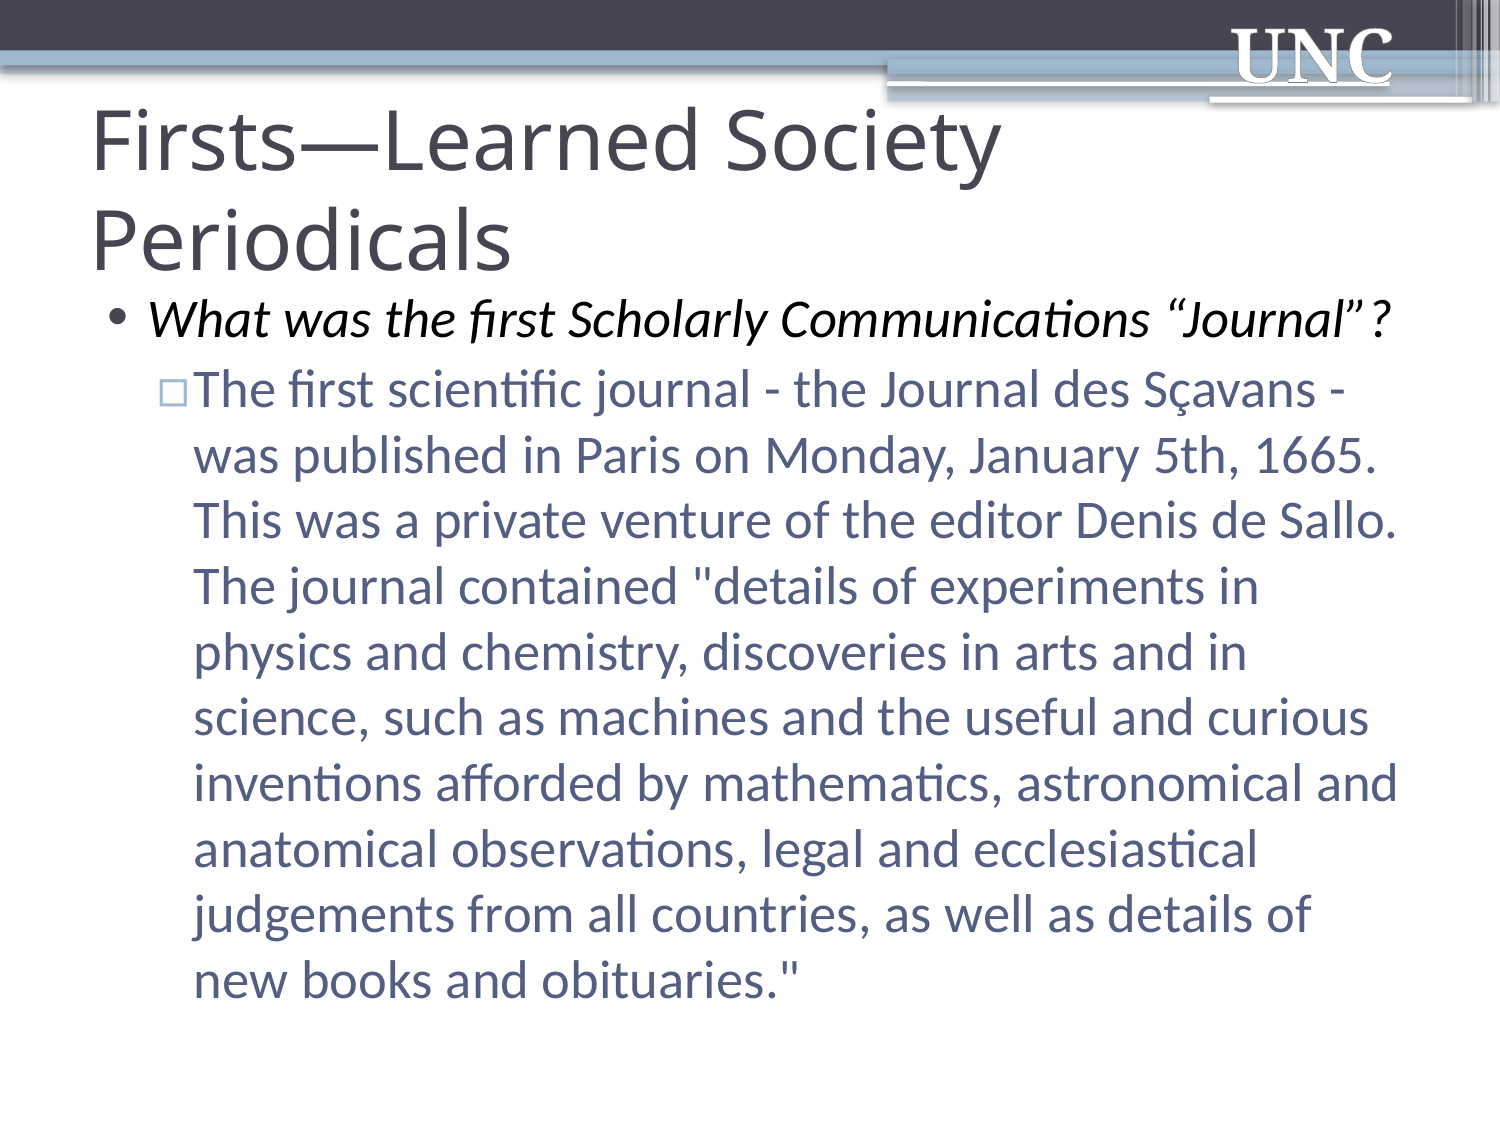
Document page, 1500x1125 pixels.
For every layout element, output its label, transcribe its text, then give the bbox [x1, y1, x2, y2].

title Firsts—Learned Society Periodicals [75, 99, 1425, 275]
list What was the first Scholarly Communications “Journal”? The first scientific journal - the Journal des Sçavans - was published in Paris on Monday, January 5th, 1665. This was a private venture of the editor Denis de Sallo. The journal contained "details of experiments in physics and chemistry, discoveries in arts and in science, such as machines and the useful and curious inventions afforded by mathematics, astronomical and anatomical observations, legal and ecclesiastical judgements from all countries, as well as details of new books and obituaries." [75, 275, 1425, 1066]
